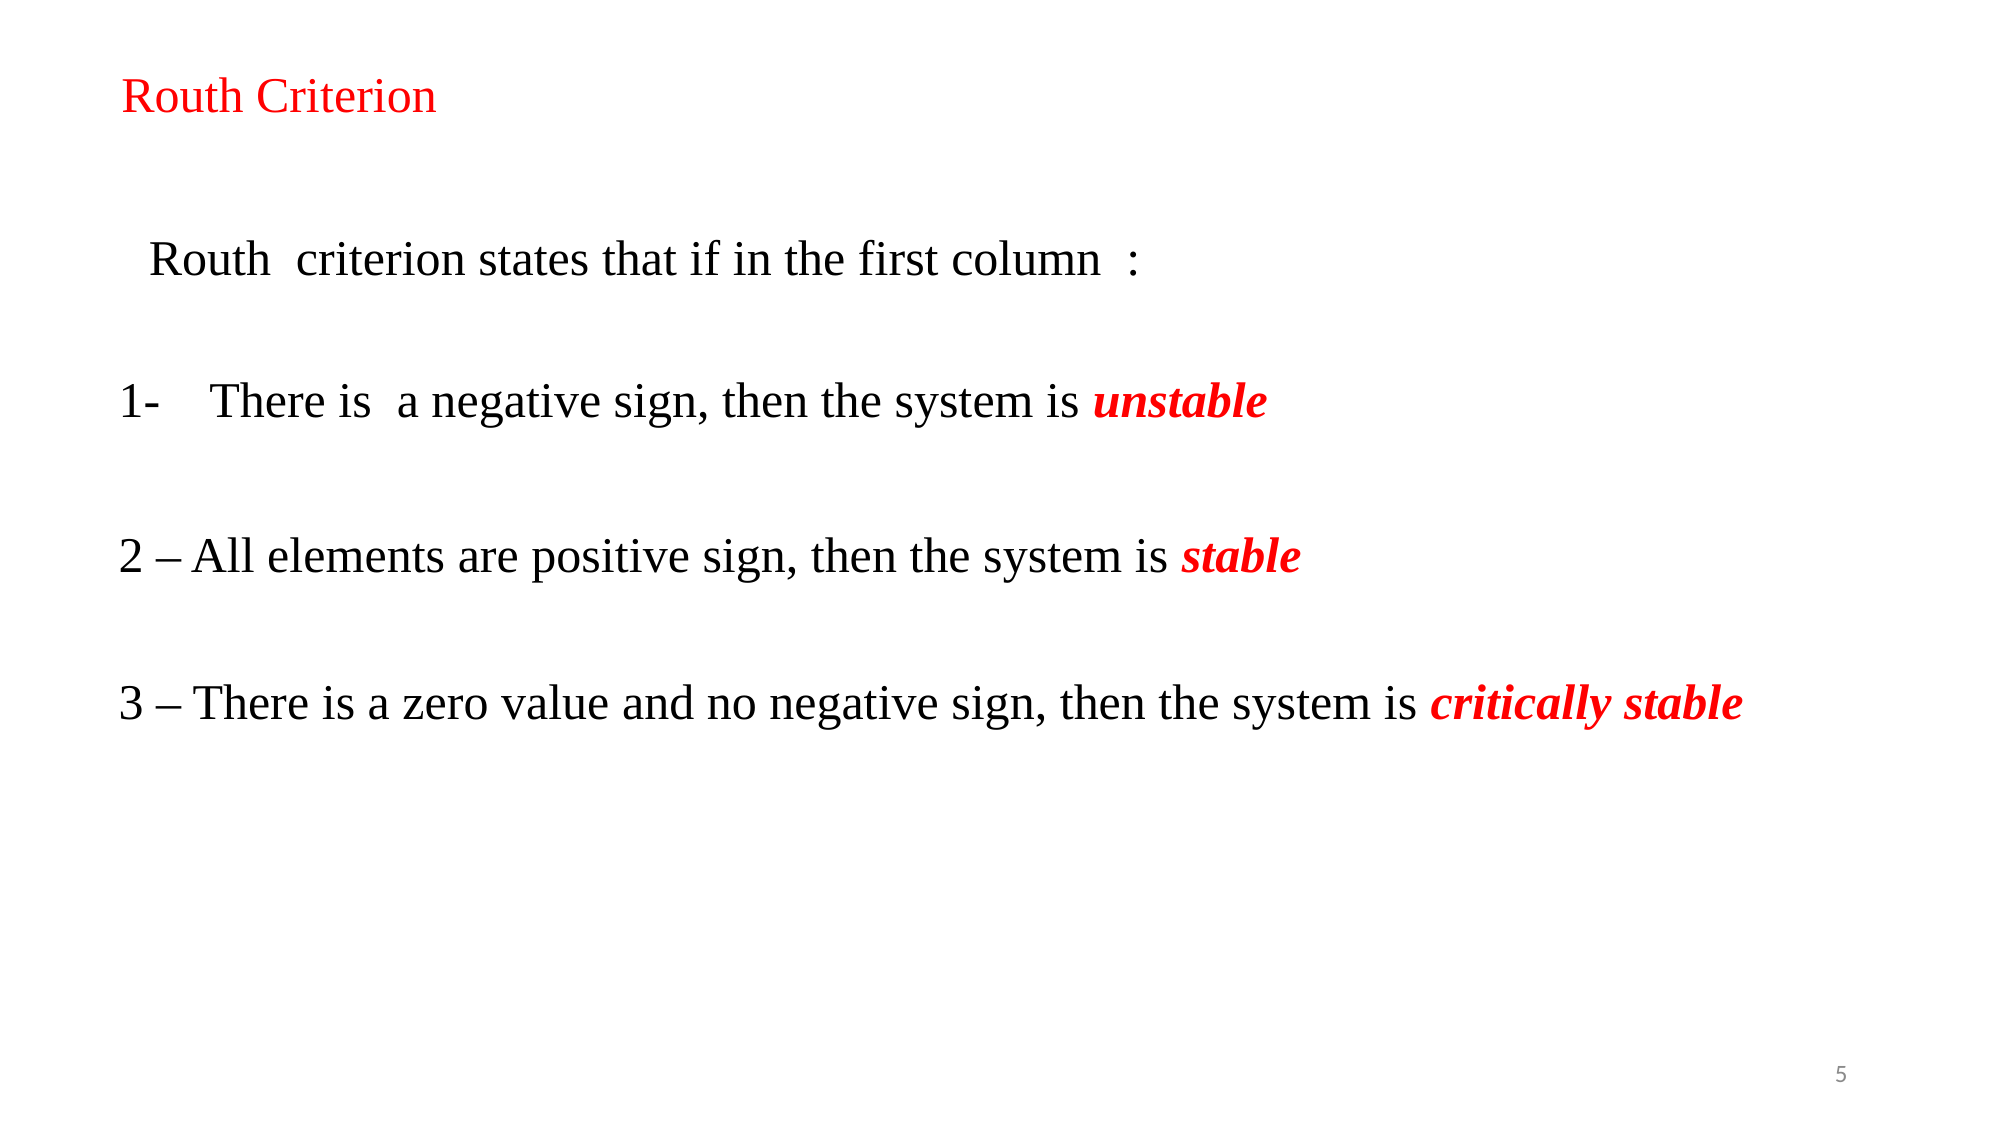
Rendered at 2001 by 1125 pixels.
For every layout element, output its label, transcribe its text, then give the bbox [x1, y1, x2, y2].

slide_number 5 [1770, 1042, 1863, 1103]
text_box 3 – There is a zero value and no negative sign, then the system is critically stable [74, 602, 1863, 737]
text_box Routh Criterion [106, 55, 453, 131]
text_box Routh criterion states that if in the first column : [105, 157, 1893, 293]
text_box 2 – All elements are positive sign, then the system is stable [74, 454, 1863, 590]
text_box 1- There is a negative sign, then the system is unstable [74, 300, 1863, 436]
